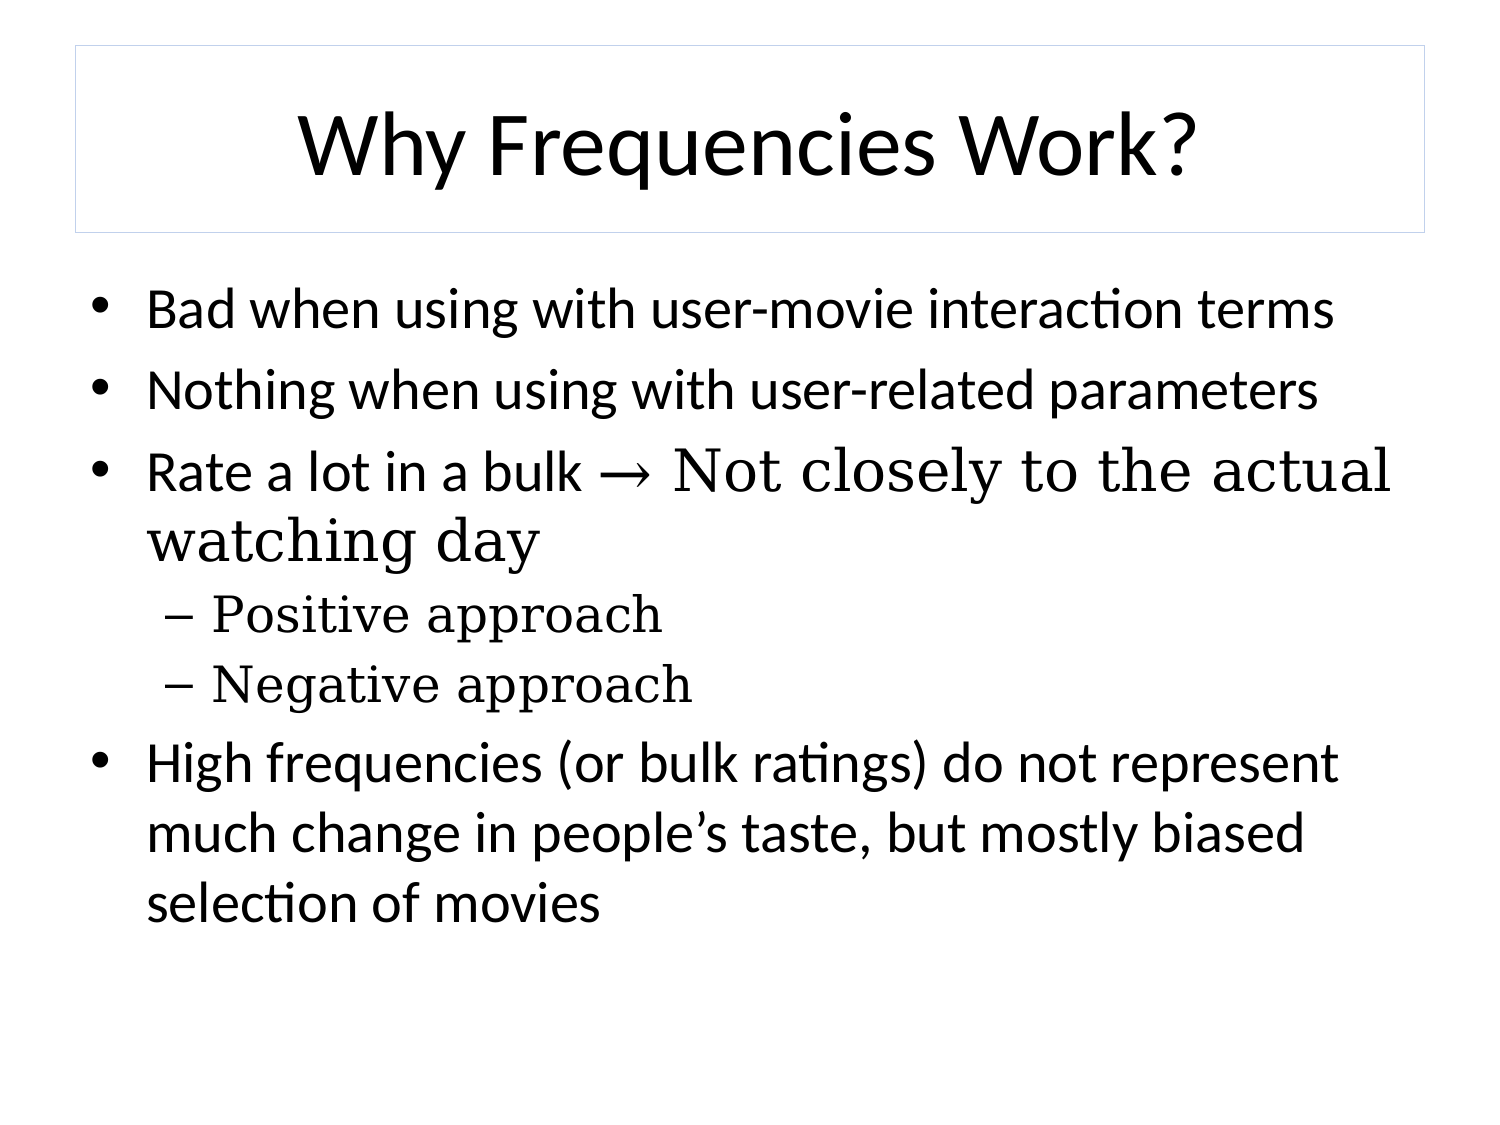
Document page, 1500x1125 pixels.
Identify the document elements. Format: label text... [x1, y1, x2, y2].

title Why Frequencies Work? [75, 45, 1425, 233]
list Bad when using with user-movie interaction terms Nothing when using with user-related parameters Rate a lot in a bulk → Not closely to the actual watching day Positive approach Negative approach High frequencies (or bulk ratings) do not represent much change in people’s taste, but mostly biased selection of movies [75, 262, 1425, 1005]
